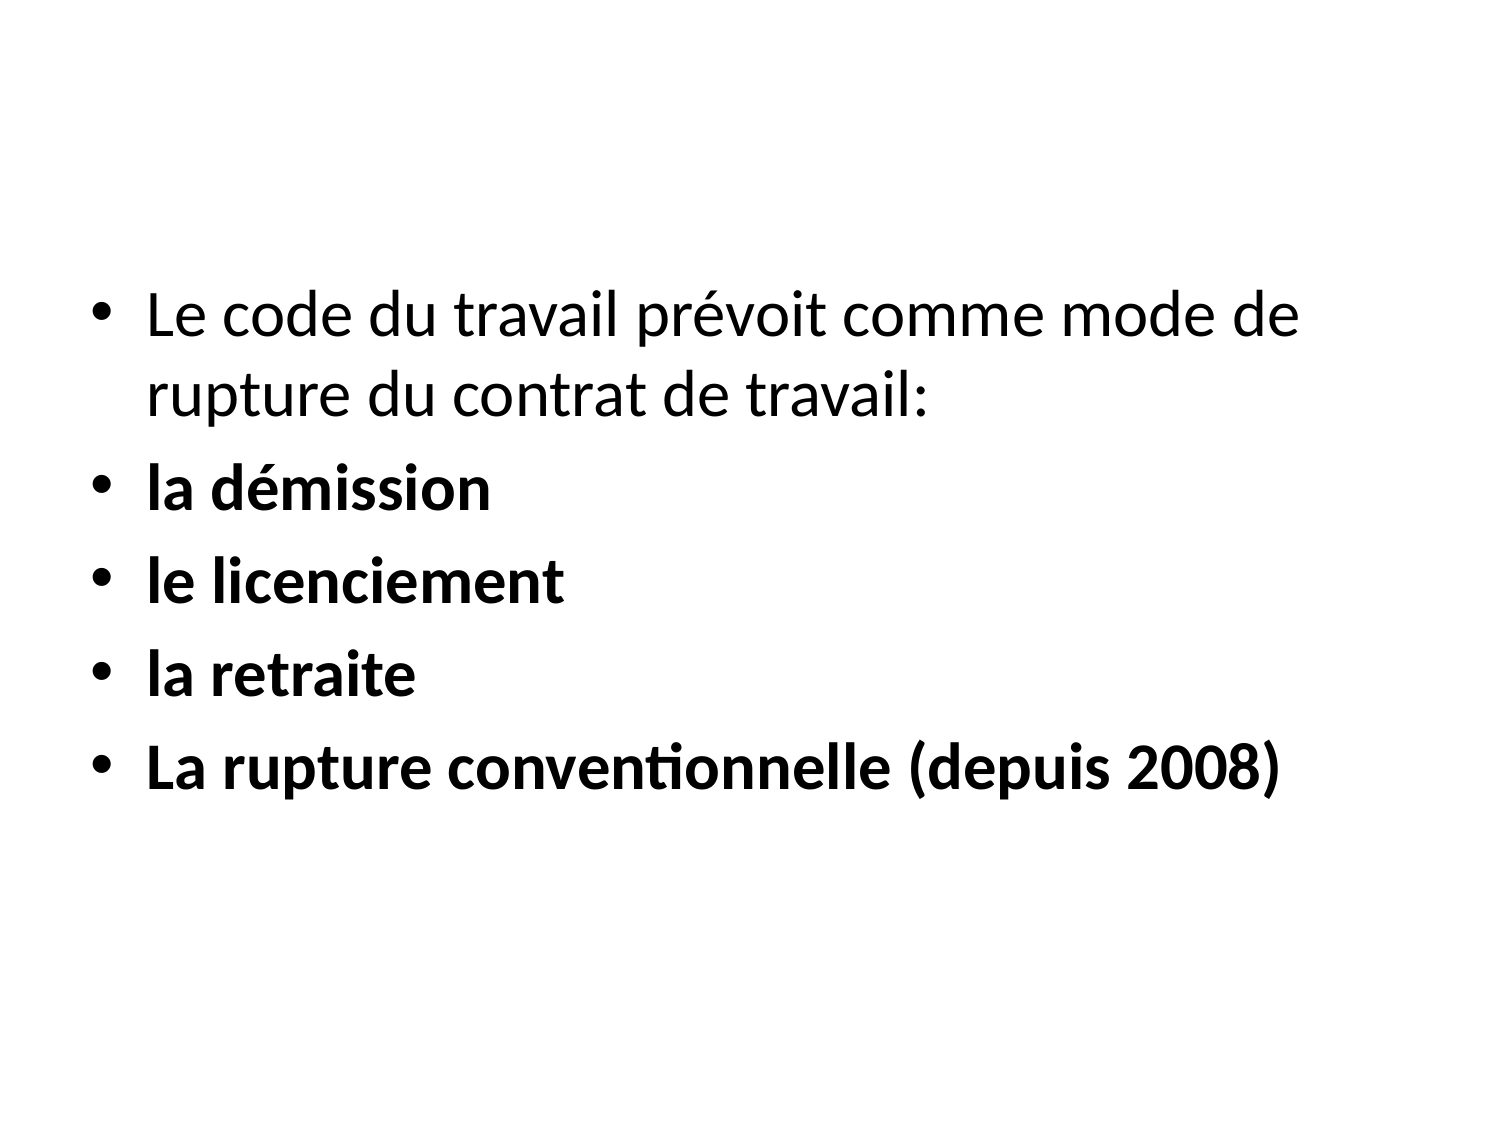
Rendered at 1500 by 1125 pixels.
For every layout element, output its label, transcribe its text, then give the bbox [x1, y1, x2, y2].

list Le code du travail prévoit comme mode de rupture du contrat de travail: la démission le licenciement la retraite La rupture conventionnelle (depuis 2008) [75, 262, 1425, 1005]
